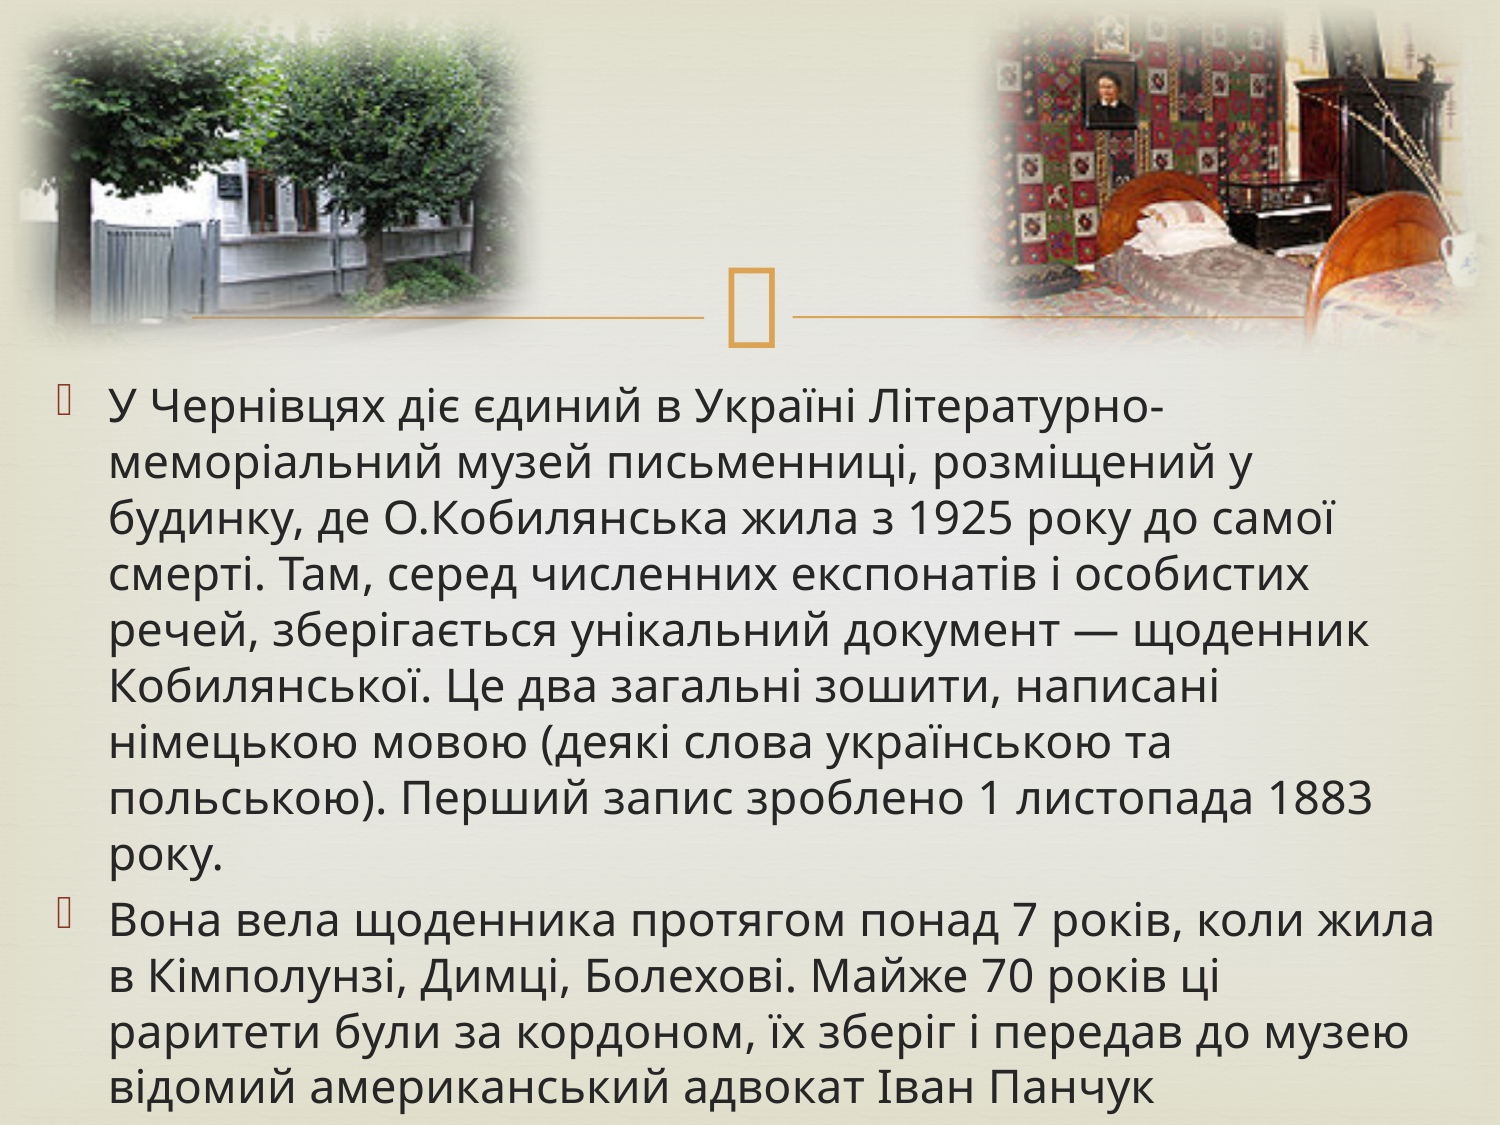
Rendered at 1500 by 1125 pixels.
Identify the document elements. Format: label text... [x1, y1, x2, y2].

picture [0, 0, 550, 363]
list У Чернівцях діє єдиний в Україні Літературно-меморіальний музей письменниці, розміщений у будинку, де О.Кобилянська жила з 1925 року до самої смерті. Там, серед численних експонатів і особистих речей, зберігається унікальний документ — щоденник Кобилянської. Це два загальні зошити, написані німецькою мовою (деякі слова українською та польською). Перший запис зроблено 1 листопада 1883 року. Вона вела щоденника протягом понад 7 років, коли жила в Кімполунзі, Димці, Болехові. Майже 70 років ці раритети були за кордоном, їх зберіг і передав до музею відомий американський адвокат Іван Панчук [41, 368, 1459, 1125]
picture [962, 0, 1500, 363]
